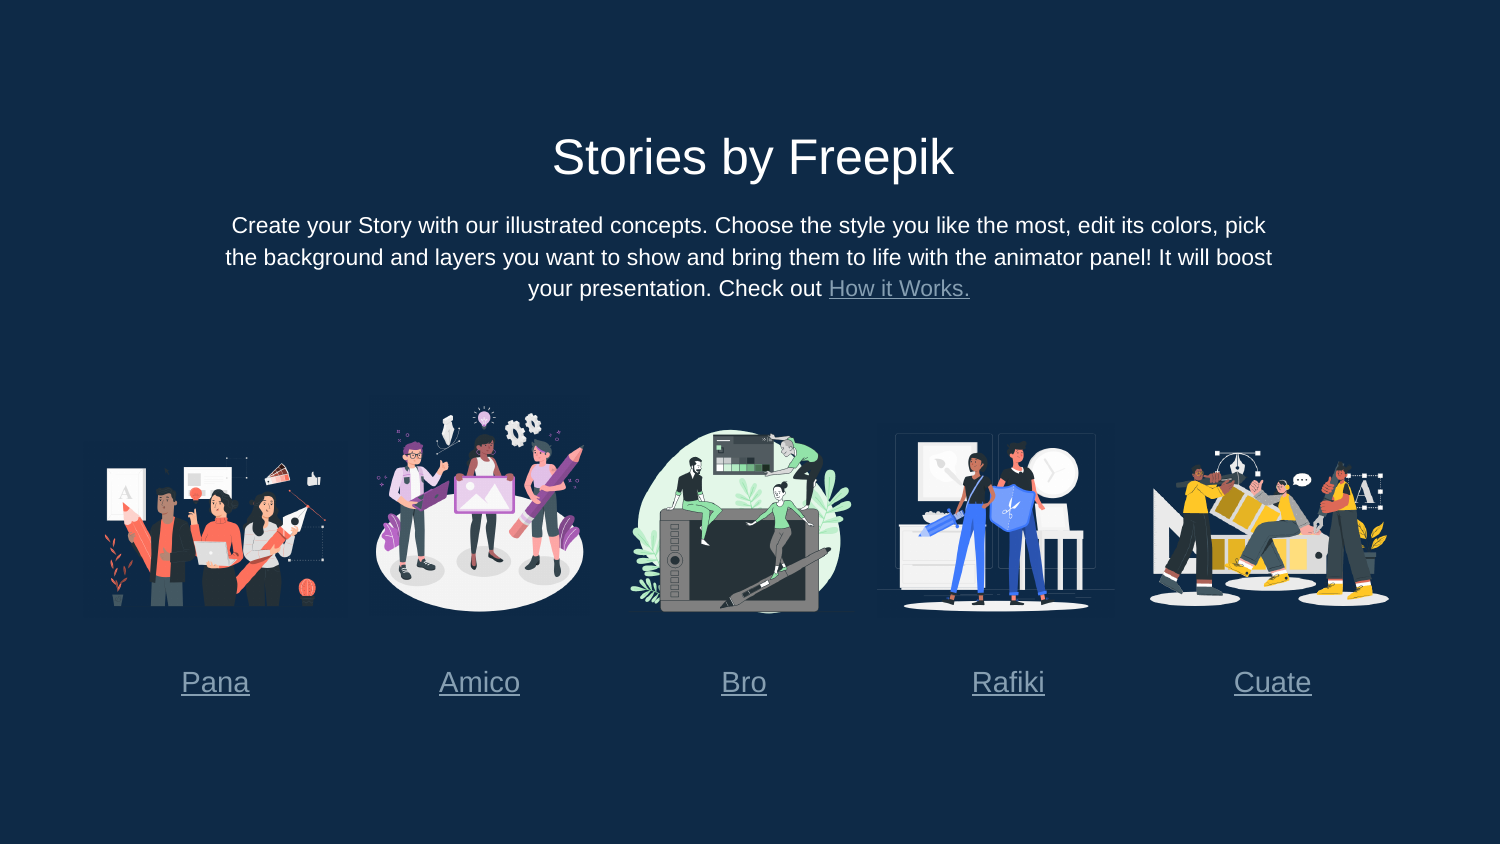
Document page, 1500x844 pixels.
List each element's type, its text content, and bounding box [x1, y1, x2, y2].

text_box Create your Story with our illustrated concepts. Choose the style you like the most, edit its colors, pick the background and layers you want to show and bring them to life with the animator panel! It will boost your presentation. Check out How it Works. [205, 191, 1294, 245]
text_box Amico [375, 652, 585, 705]
text_box Cuate [1168, 652, 1377, 705]
picture [83, 440, 348, 618]
text_box Pana [111, 652, 320, 705]
text_box Rafiki [904, 652, 1113, 705]
picture [1121, 413, 1417, 622]
text_box Bro [639, 652, 849, 705]
picture [618, 415, 857, 623]
text_box Stories by Freepik [175, 109, 1332, 189]
picture [369, 395, 590, 616]
picture [876, 423, 1115, 618]
